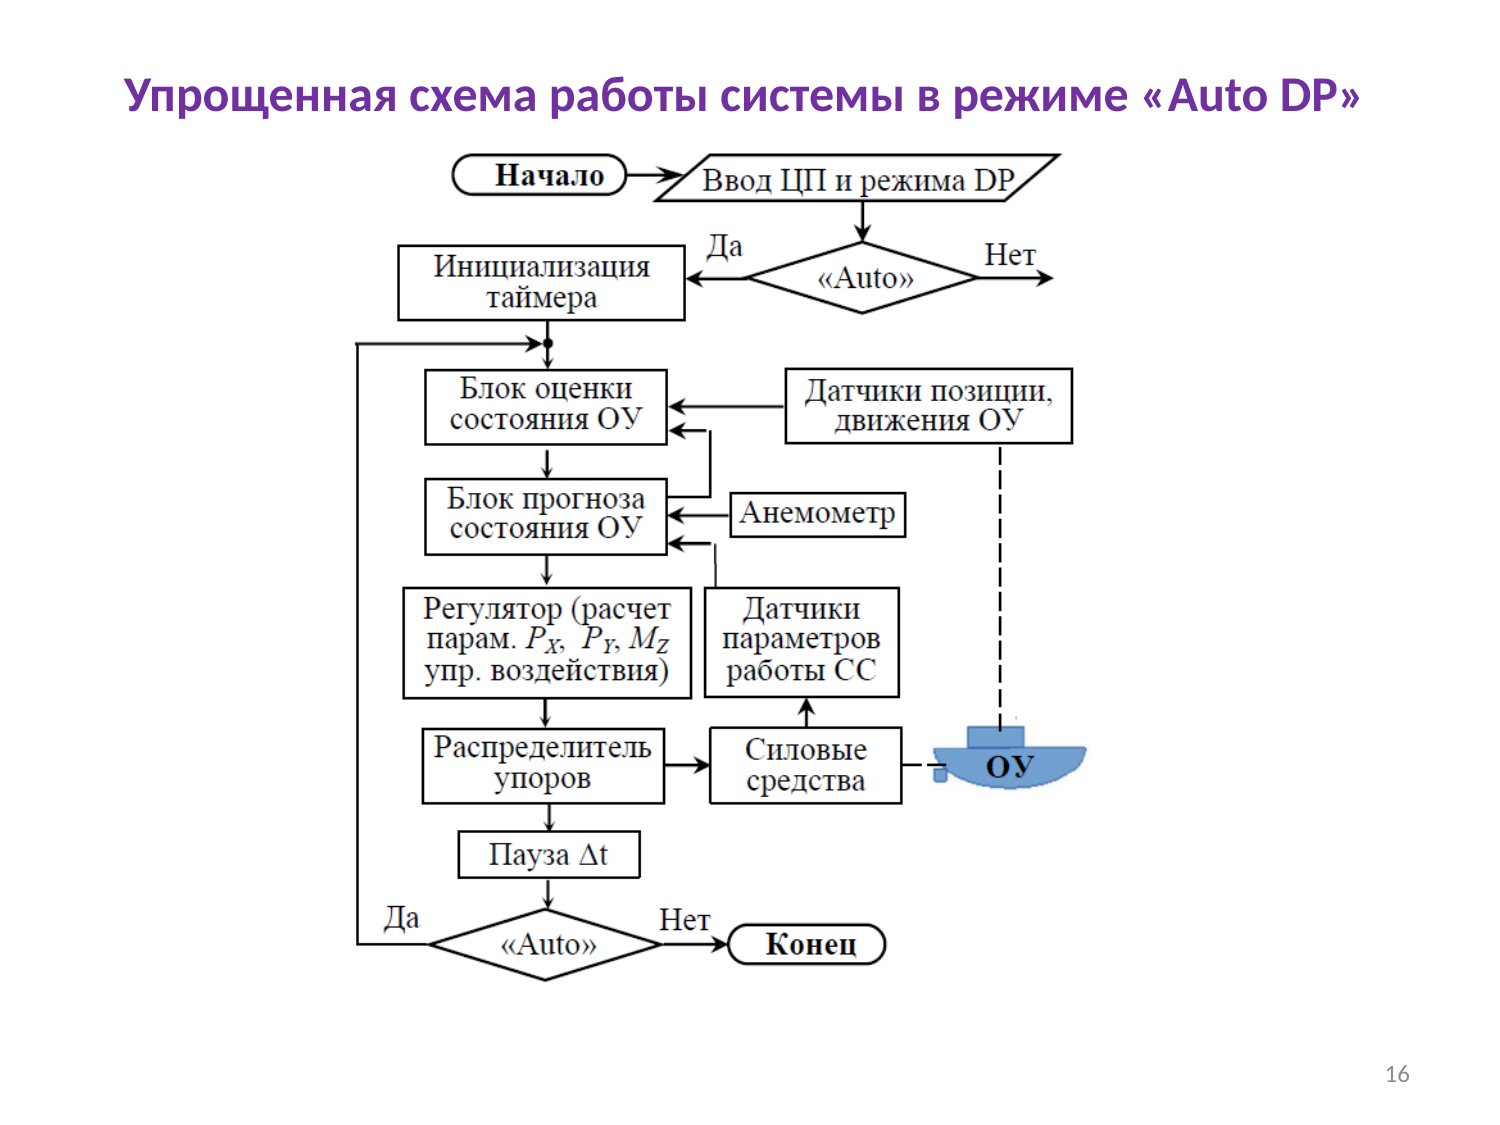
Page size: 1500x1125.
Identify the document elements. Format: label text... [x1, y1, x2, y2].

title Упрощенная схема работы системы в режиме «Auto DP» [75, 45, 1425, 138]
slide_number 16 [1074, 1042, 1425, 1103]
picture [322, 136, 1117, 998]
